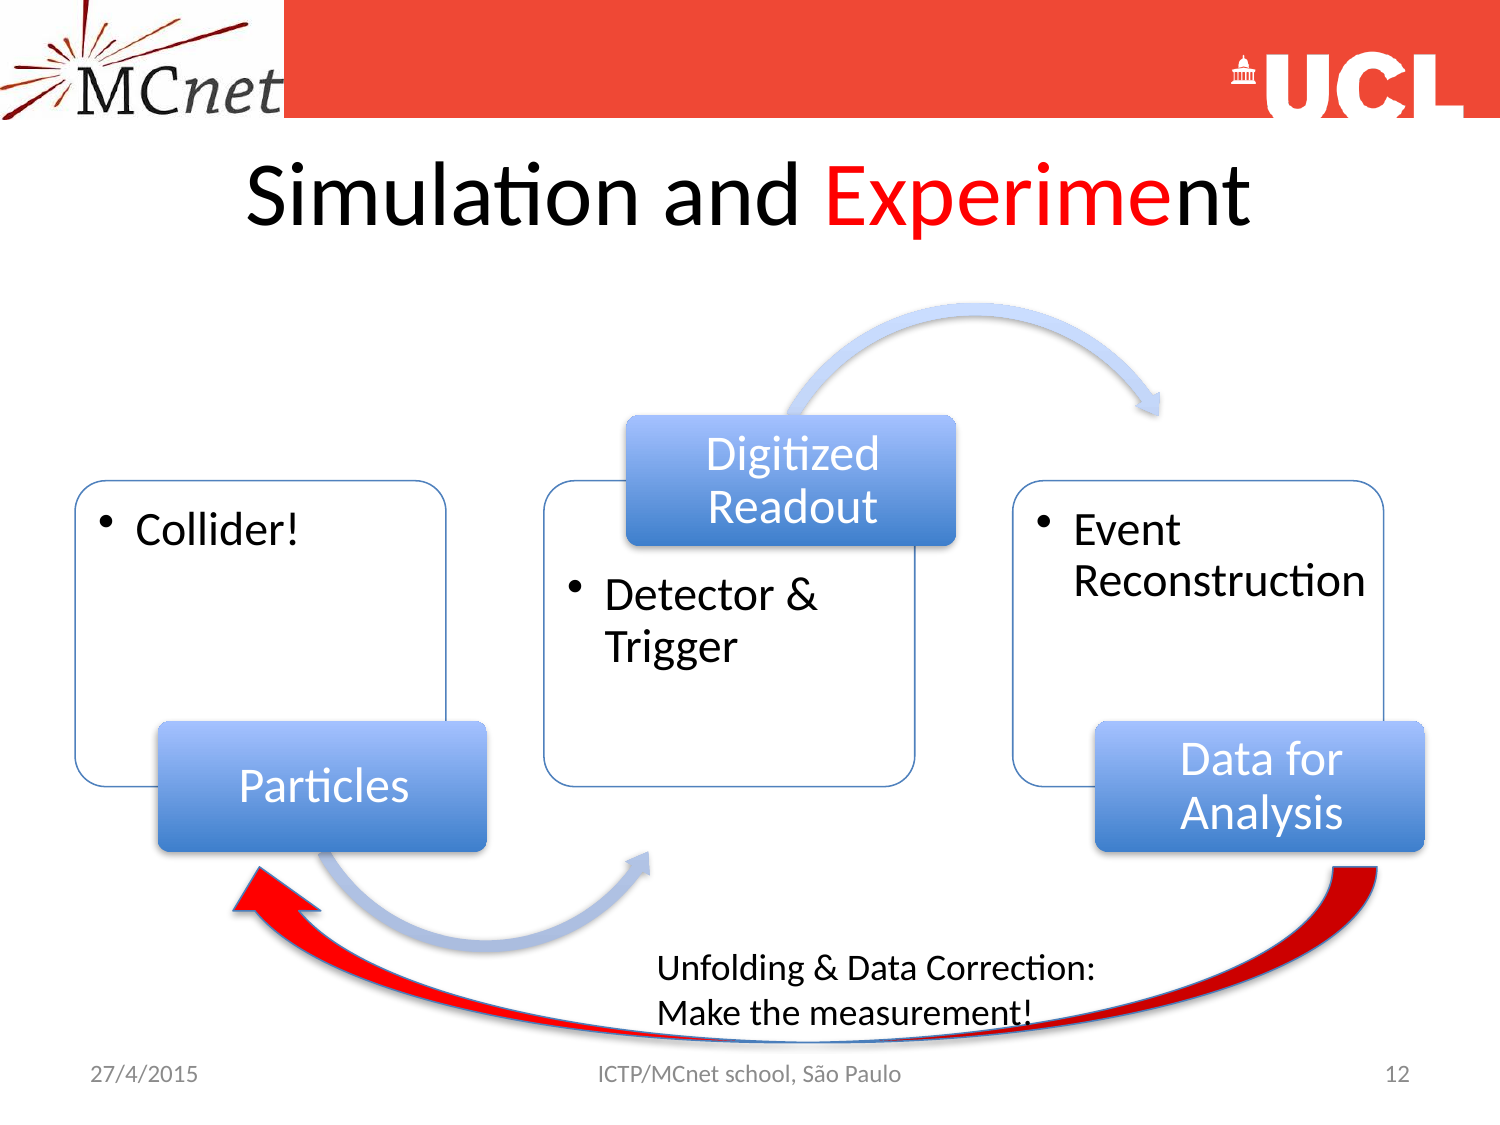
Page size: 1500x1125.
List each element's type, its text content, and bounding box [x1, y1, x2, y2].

text_box Unfolding & Data Correction: Make the measurement! [641, 1014, 1114, 1041]
text_box [482, 1014, 641, 1038]
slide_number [75, 1042, 425, 1103]
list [74, 262, 1426, 1006]
title Simulation and Experiment [73, 95, 1424, 261]
footer ICTP/MCnet school, São Paulo [512, 1042, 988, 1103]
slide_number 12 [1074, 1042, 1425, 1103]
text_box [1114, 1014, 1133, 1018]
picture [0, 0, 284, 120]
